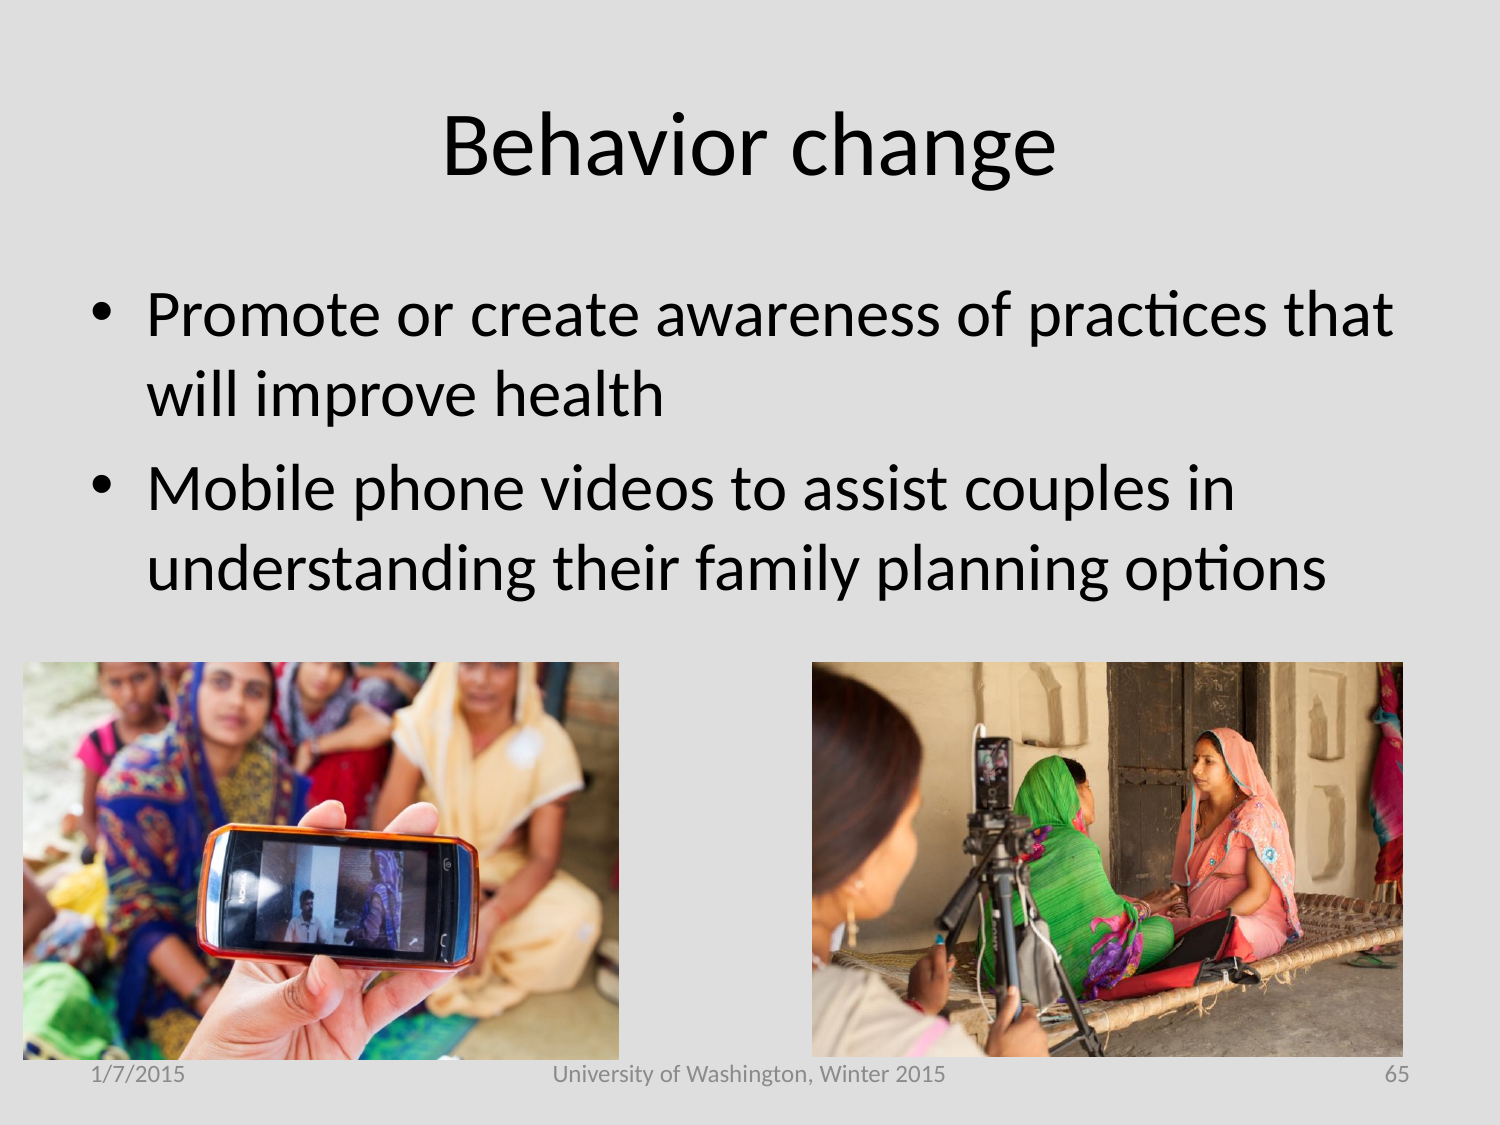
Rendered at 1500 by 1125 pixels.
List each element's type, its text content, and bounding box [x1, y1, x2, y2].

picture [812, 662, 1404, 1057]
picture [23, 662, 619, 1060]
list Promote or create awareness of practices that will improve health Mobile phone videos to assist couples in understanding their family planning options [75, 262, 1425, 1005]
footer University of Washington, Winter 2015 [512, 1042, 988, 1103]
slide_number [75, 1068, 425, 1103]
slide_number 65 [1074, 1042, 1425, 1103]
title Behavior change [75, 45, 1425, 233]
